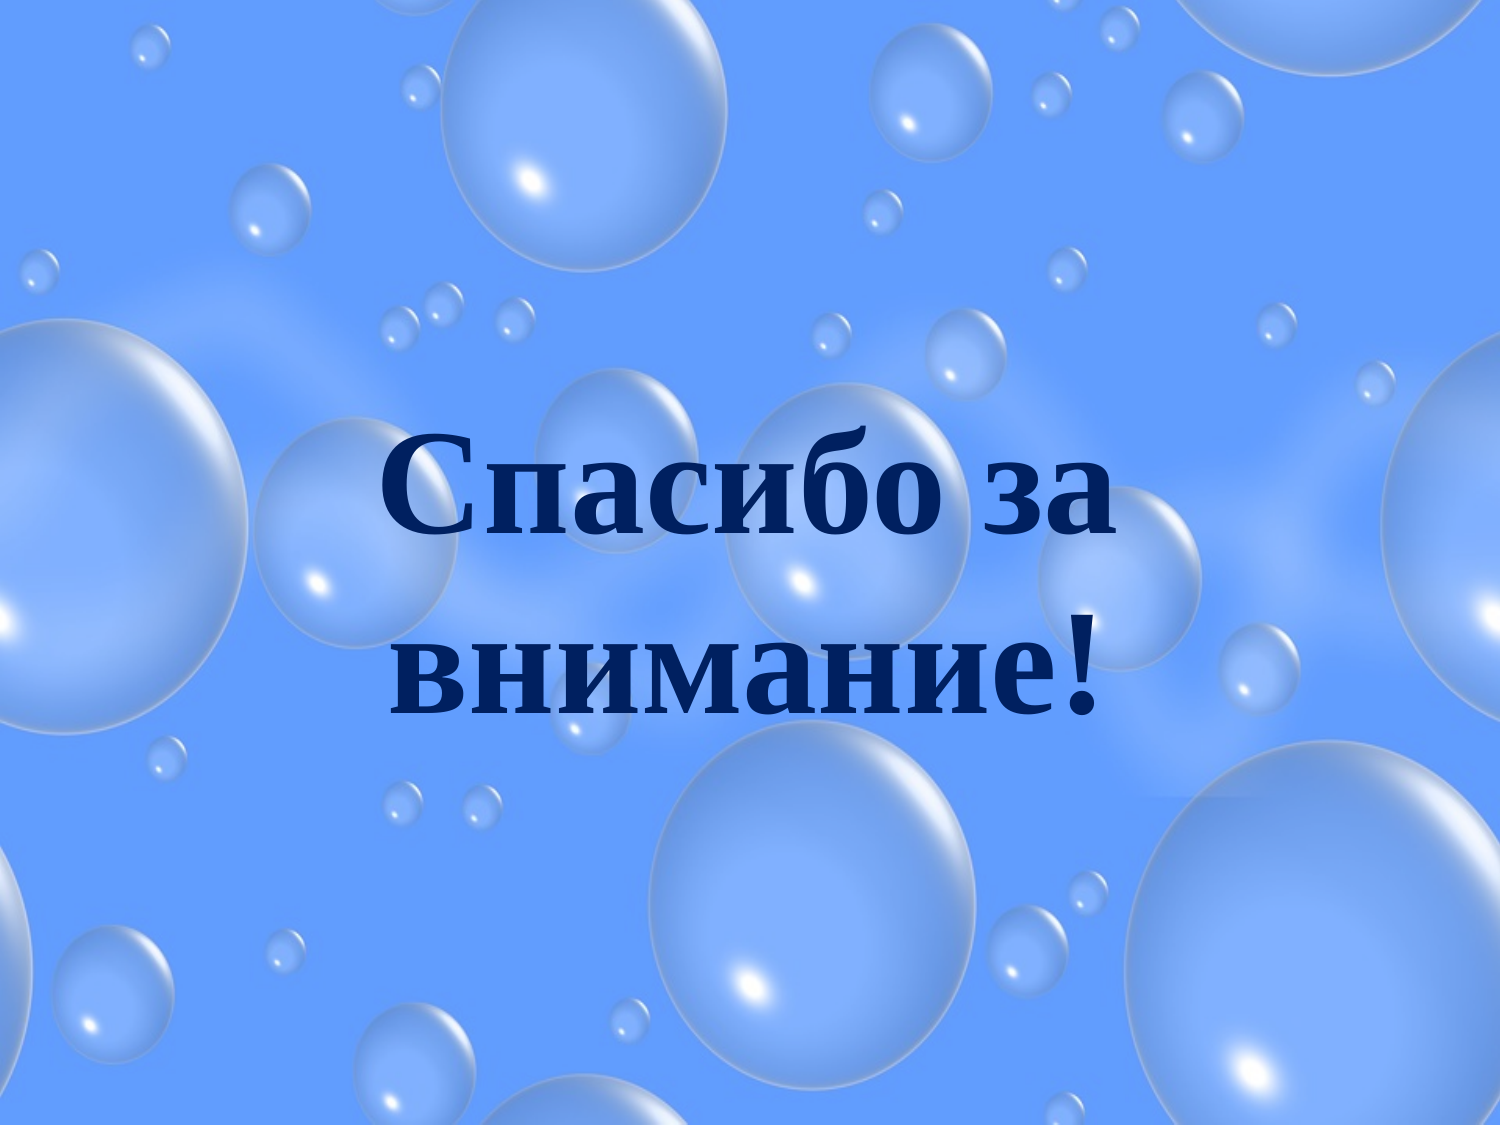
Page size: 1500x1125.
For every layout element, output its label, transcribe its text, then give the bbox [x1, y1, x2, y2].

list Спасибо за внимание! [70, 44, 1425, 1005]
